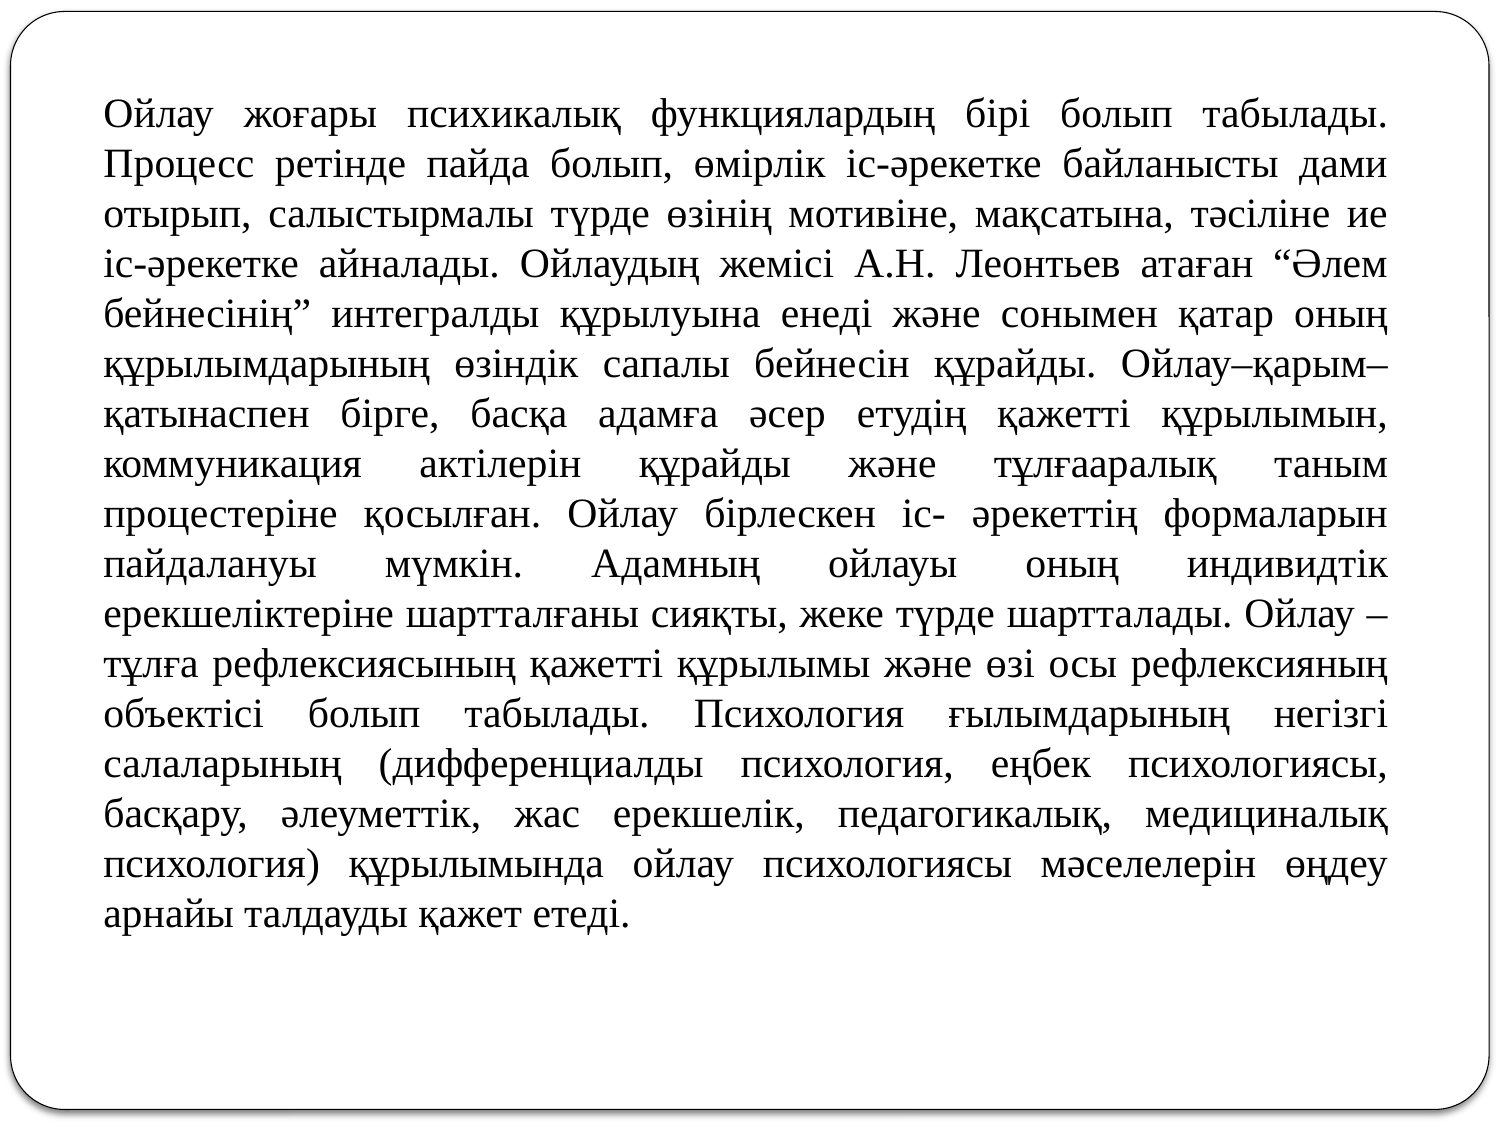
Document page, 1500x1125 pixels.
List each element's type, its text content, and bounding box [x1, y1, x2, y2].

list Ойлау жоғары психикалық функциялардың бірі болып табылады. Процесс ретінде пайда болып, өмірлік іс-әрекетке байланысты дами отырып, салыстырмалы түрде өзінің мотивіне, мақсатына, тәсіліне ие іс-әрекетке айналады. Ойлаудың жемісі А.Н. Леонтьев атаған “Әлем бейнесінің” интегралды құрылуына енеді және сонымен қатар оның құрылымдарының өзіндік сапалы бейнесін құрайды. Ойлау–қарым–қатынаспен бірге, басқа адамға әсер етудің қажетті құрылымын, коммуникация актілерін құрайды және тұлғааралық таным процестеріне қосылған. Ойлау бірлескен іс- әрекеттің формаларын пайдалануы мүмкін. Адамның ойлауы оның индивидтік ерекшеліктеріне шартталғаны сияқты, жеке түрде шартталады. Ойлау – тұлға рефлексиясының қажетті құрылымы және өзі осы рефлексияның объектісі болып табылады. Психология ғылымдарының негізгі салаларының (дифференциалды психология, еңбек психологиясы, басқару, әлеуметтік, жас ерекшелік, педагогикалық, медициналық психология) құрылымында ойлау психологиясы мәселелерін өңдеу арнайы талдауды қажет етеді. [88, 78, 1404, 1059]
